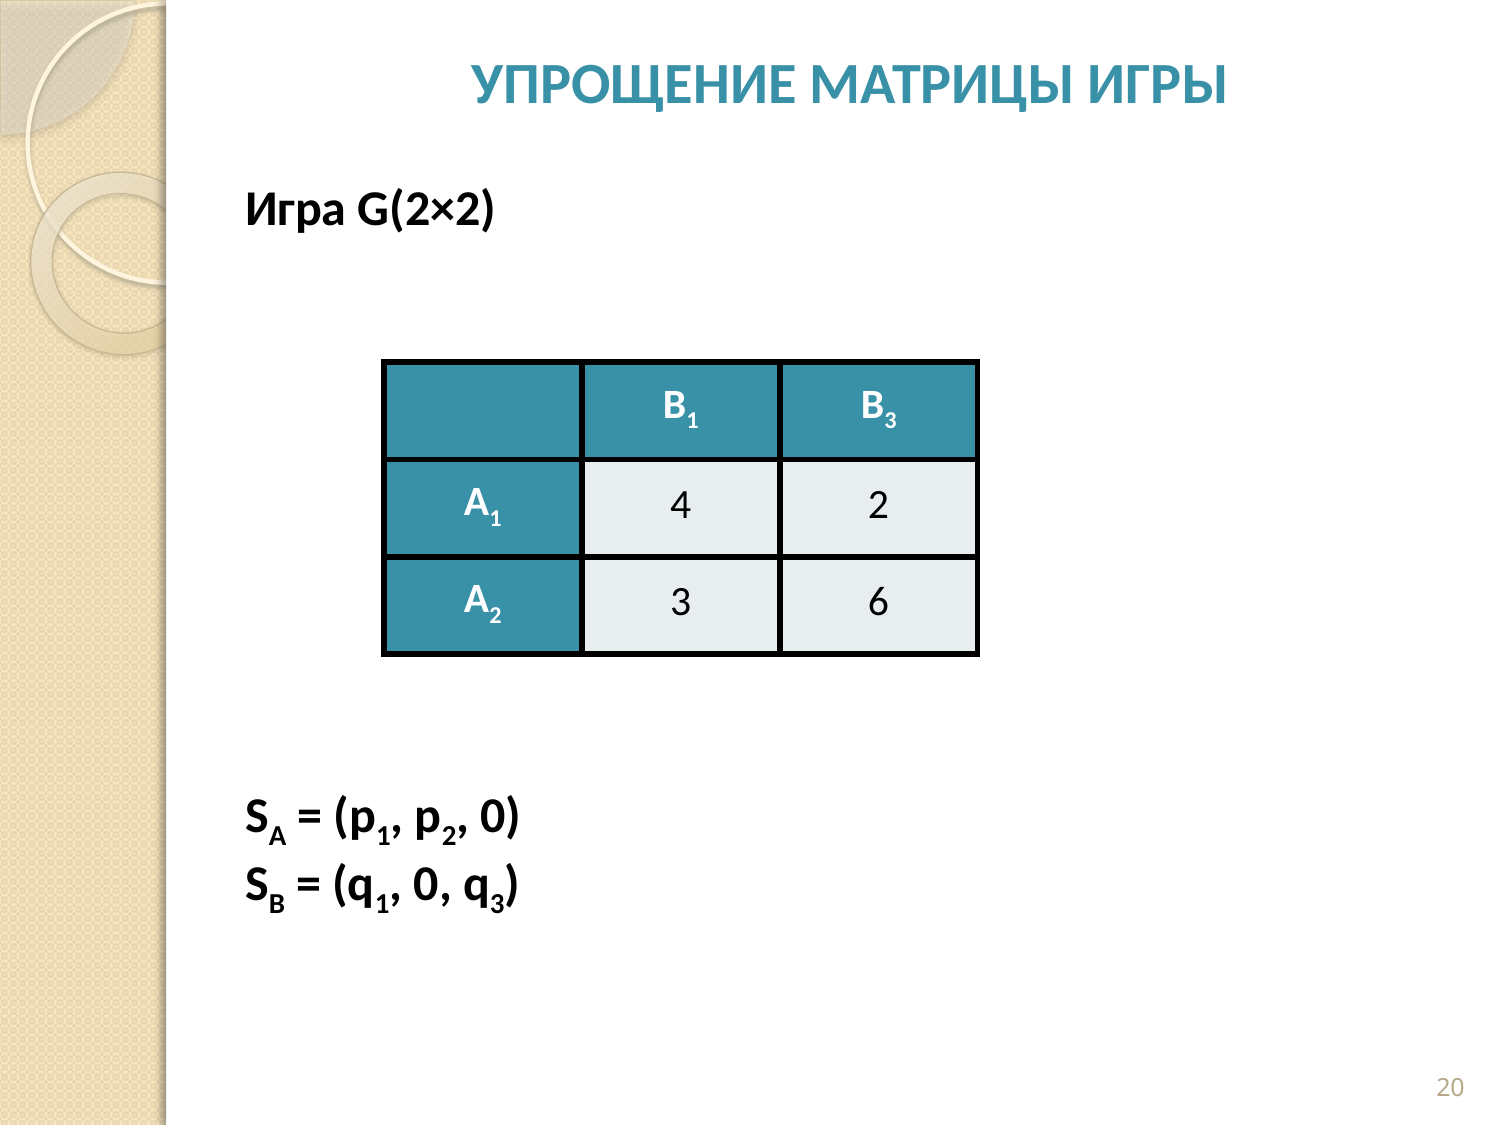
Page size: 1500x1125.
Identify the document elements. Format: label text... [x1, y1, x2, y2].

table_cell 3 [585, 560, 777, 651]
table_header B3 [783, 365, 975, 457]
table_cell 4 [585, 462, 777, 554]
table_cell A1 [387, 462, 579, 554]
table_header B1 [585, 365, 777, 457]
table_cell A2 [387, 560, 579, 651]
table_cell 2 [783, 462, 975, 554]
text_box Игра G(2×2) [230, 167, 1412, 243]
table_cell 6 [783, 560, 975, 651]
title упрощение матрицы игры [235, 0, 1466, 183]
table_header [387, 365, 579, 457]
text_box SA = (p1, p2, 0) SB = (q1, 0, q3) [230, 775, 597, 927]
slide_number 20 [1413, 1034, 1488, 1113]
